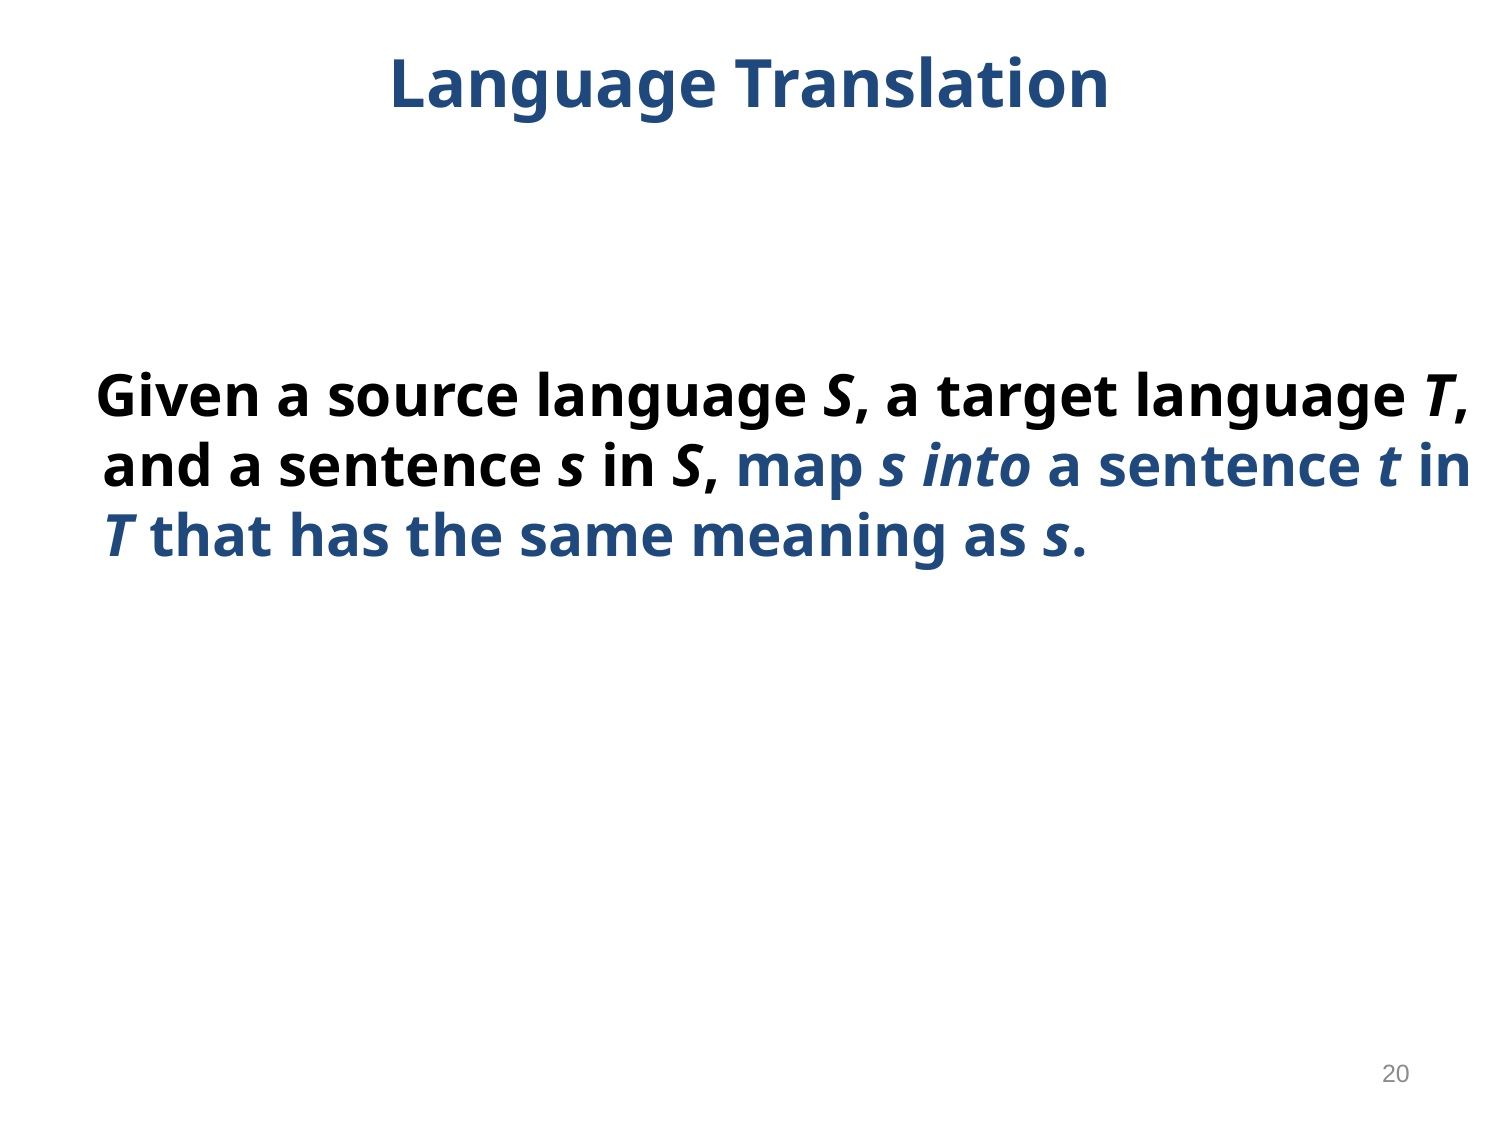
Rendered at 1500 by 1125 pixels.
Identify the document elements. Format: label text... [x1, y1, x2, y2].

slide_number 20 [1074, 1042, 1425, 1103]
title Language Translation [0, 11, 1500, 150]
list Given a source language S, a target language T, and a sentence s in S, map s into a sentence t in T that has the same meaning as s. [31, 150, 1500, 976]
